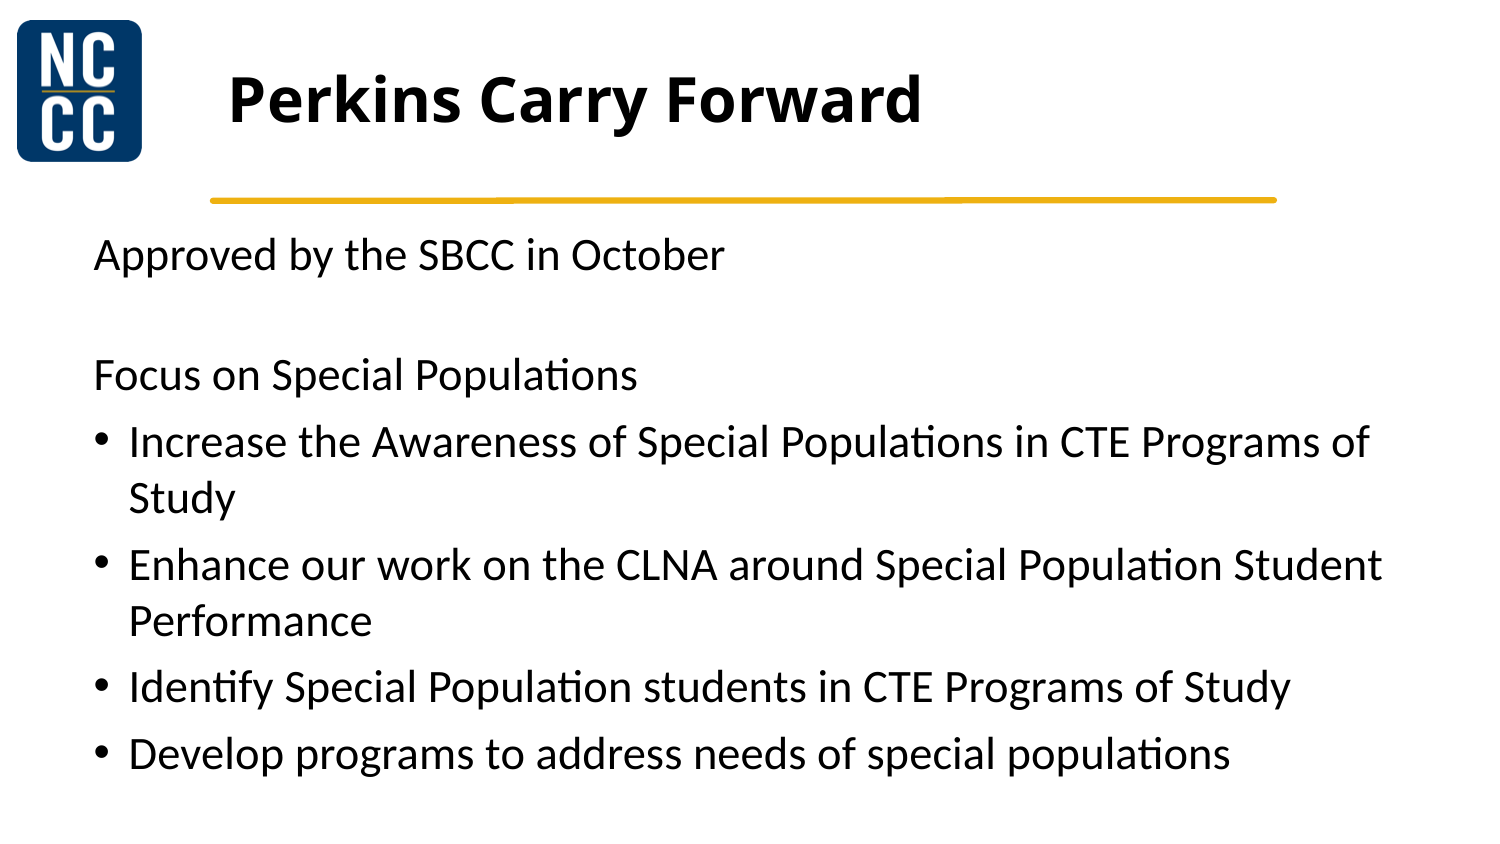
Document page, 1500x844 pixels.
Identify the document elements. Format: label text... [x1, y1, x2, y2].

picture [17, 20, 142, 162]
list Approved by the SBCC in October Focus on Special Populations Increase the Awareness of Special Populations in CTE Programs of Study Enhance our work on the CLNA around Special Population Student Performance Identify Special Population students in CTE Programs of Study Develop programs to address needs of special populations [78, 216, 1421, 799]
title Perkins Carry Forward [212, 20, 1421, 184]
